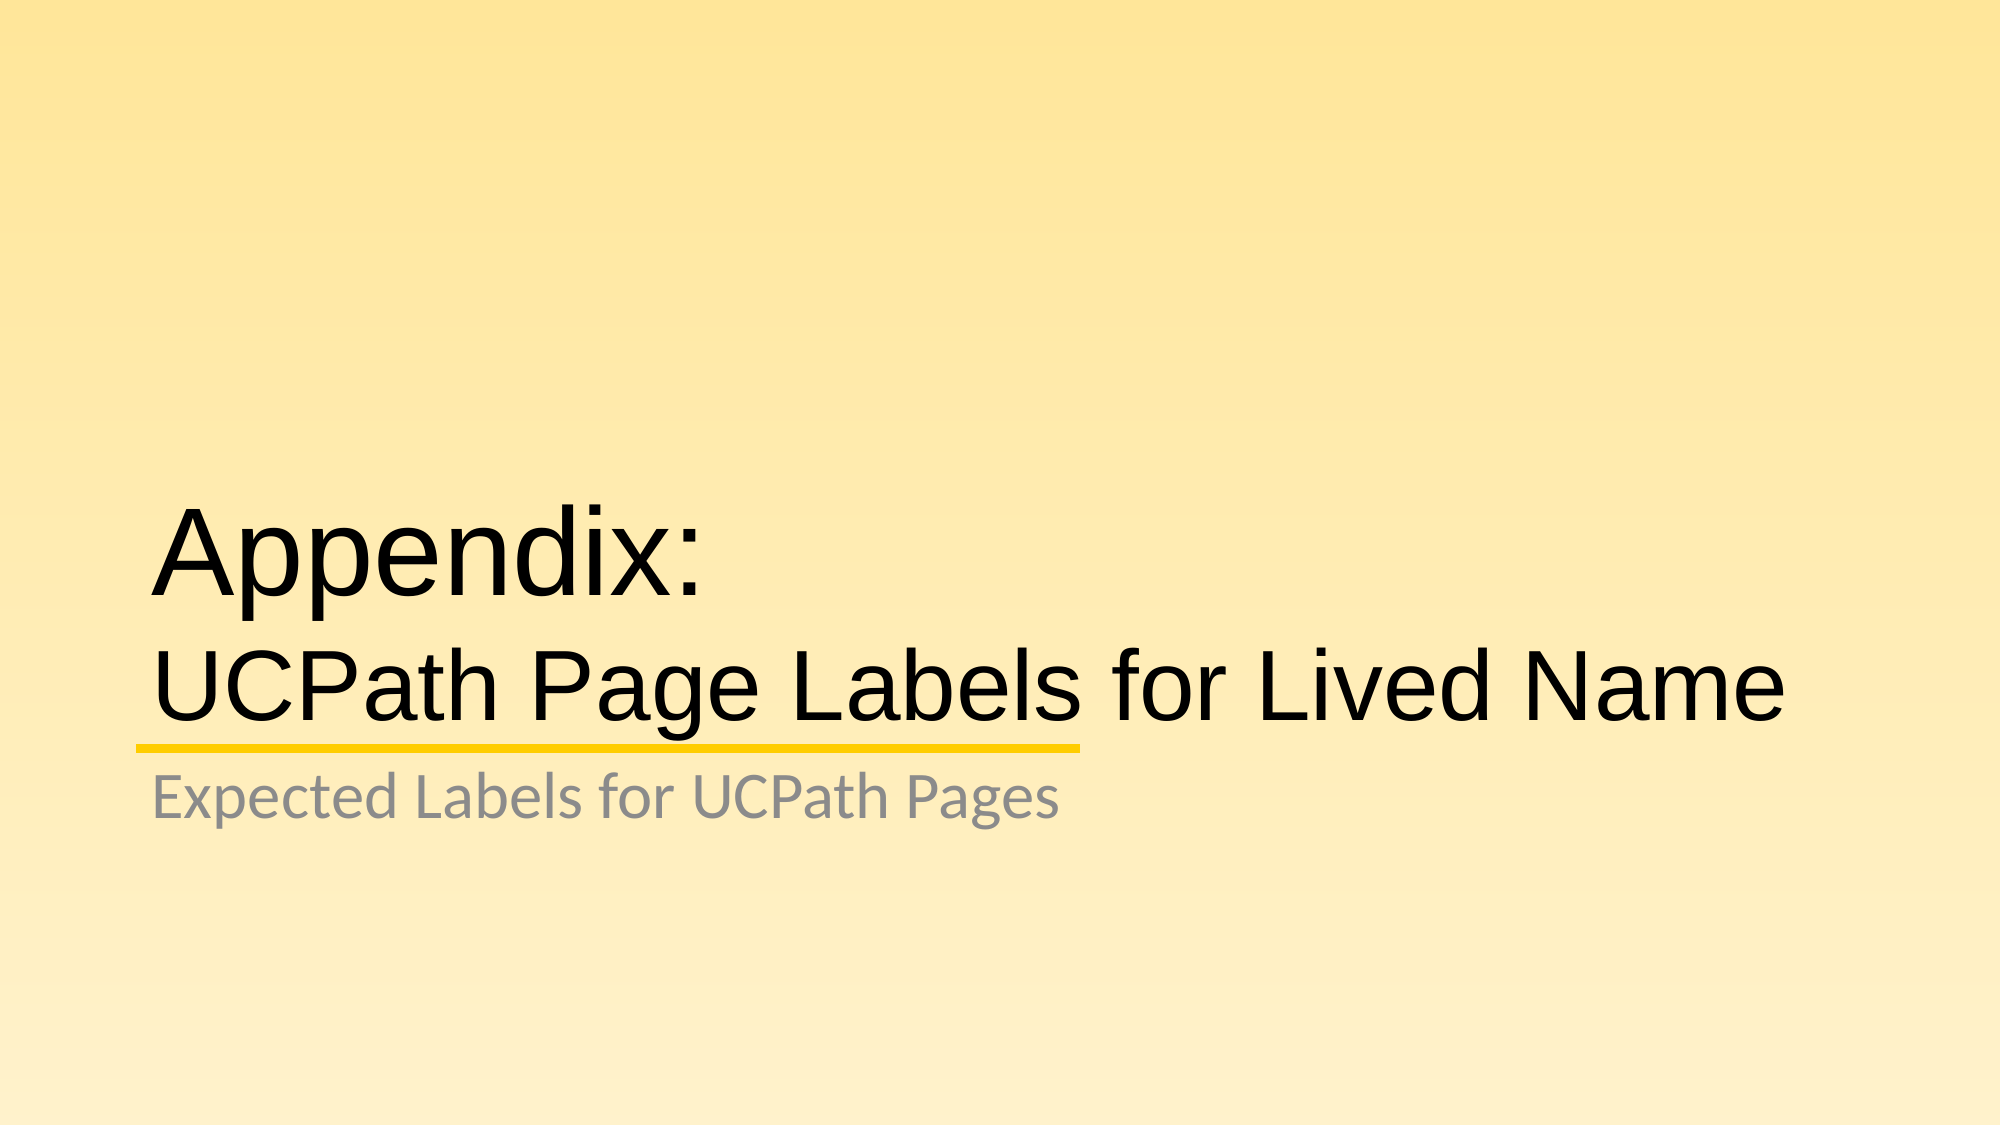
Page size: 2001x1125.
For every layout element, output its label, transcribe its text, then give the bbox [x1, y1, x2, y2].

title Appendix: UCPath Page Labels for Lived Name [136, 280, 1862, 749]
list Expected Labels for UCPath Pages [136, 752, 1862, 999]
